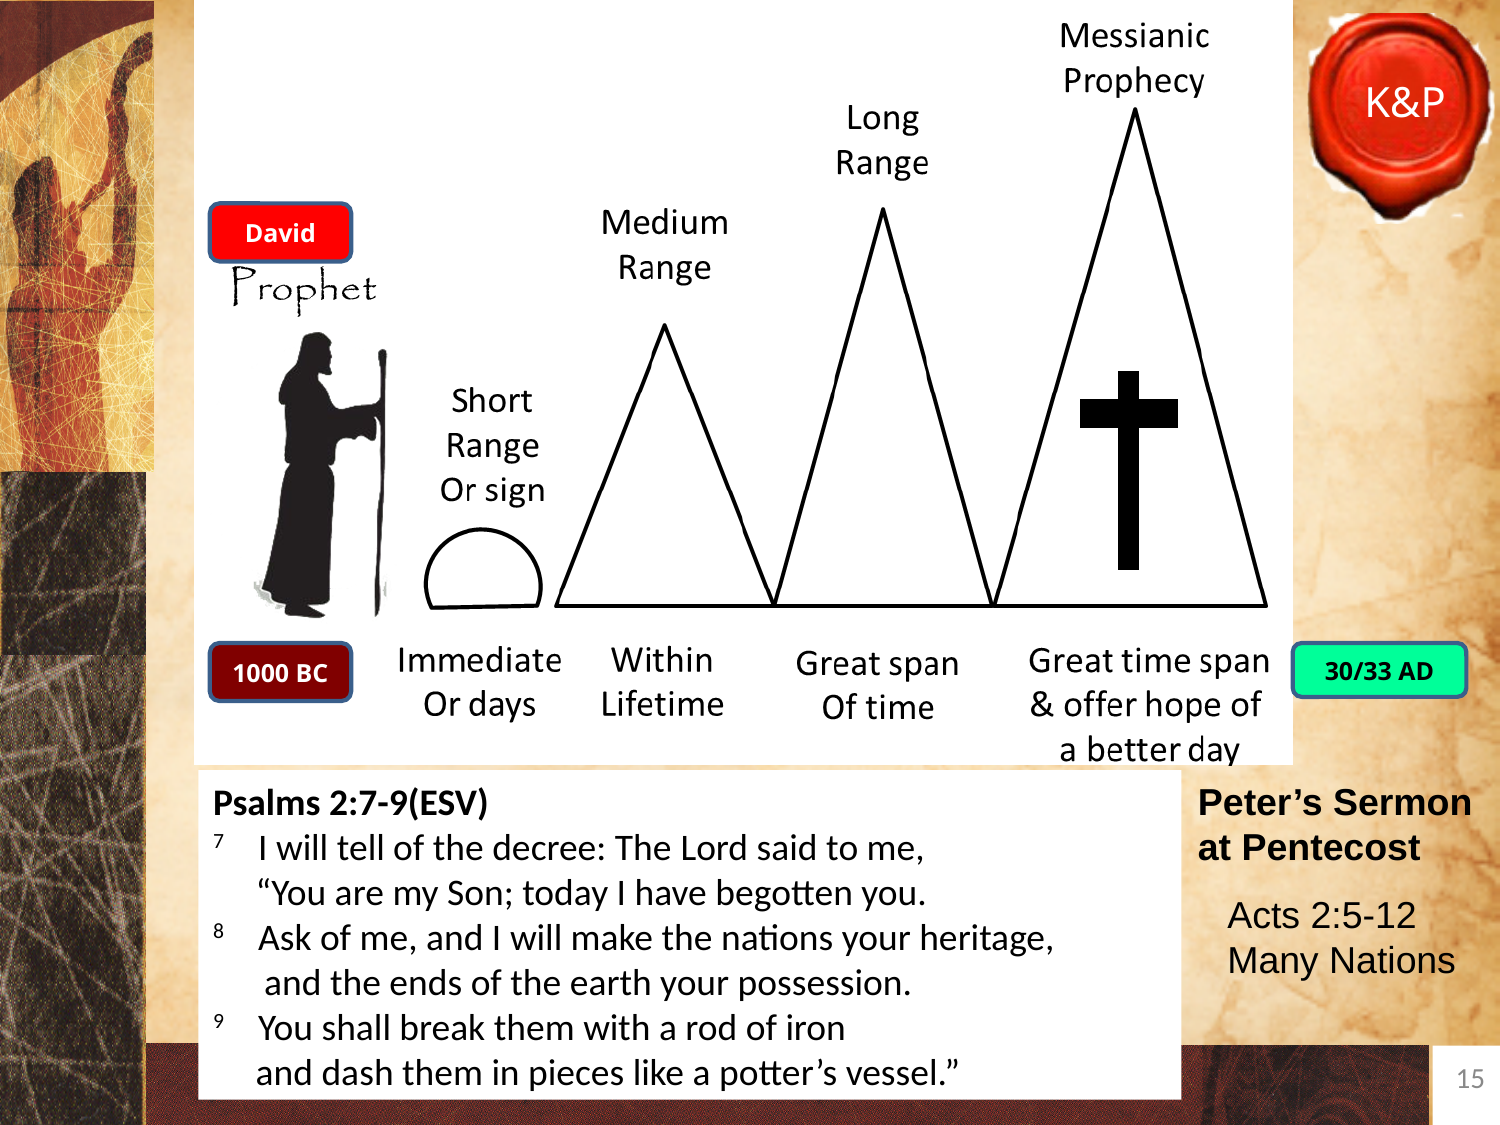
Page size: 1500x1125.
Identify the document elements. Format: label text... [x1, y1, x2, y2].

text_box 30/33 AD [1297, 642, 1467, 697]
picture [0, 0, 1500, 1125]
text_box Peter’s Sermon at Pentecost [1183, 770, 1499, 875]
text_box Acts 2:5-12 Many Nations [1212, 883, 1471, 989]
text_box Psalms 2:7-9(ESV) 7 I will tell of the decree: The Lord said to me, “You are my Son; today I have begotten you. 8 Ask of me, and I will make the nations your heritage, and the ends of the earth your possession. 9 You shall break them with a rod of iron and dash them in pieces like a potter’s vessel.” [198, 774, 1182, 1100]
